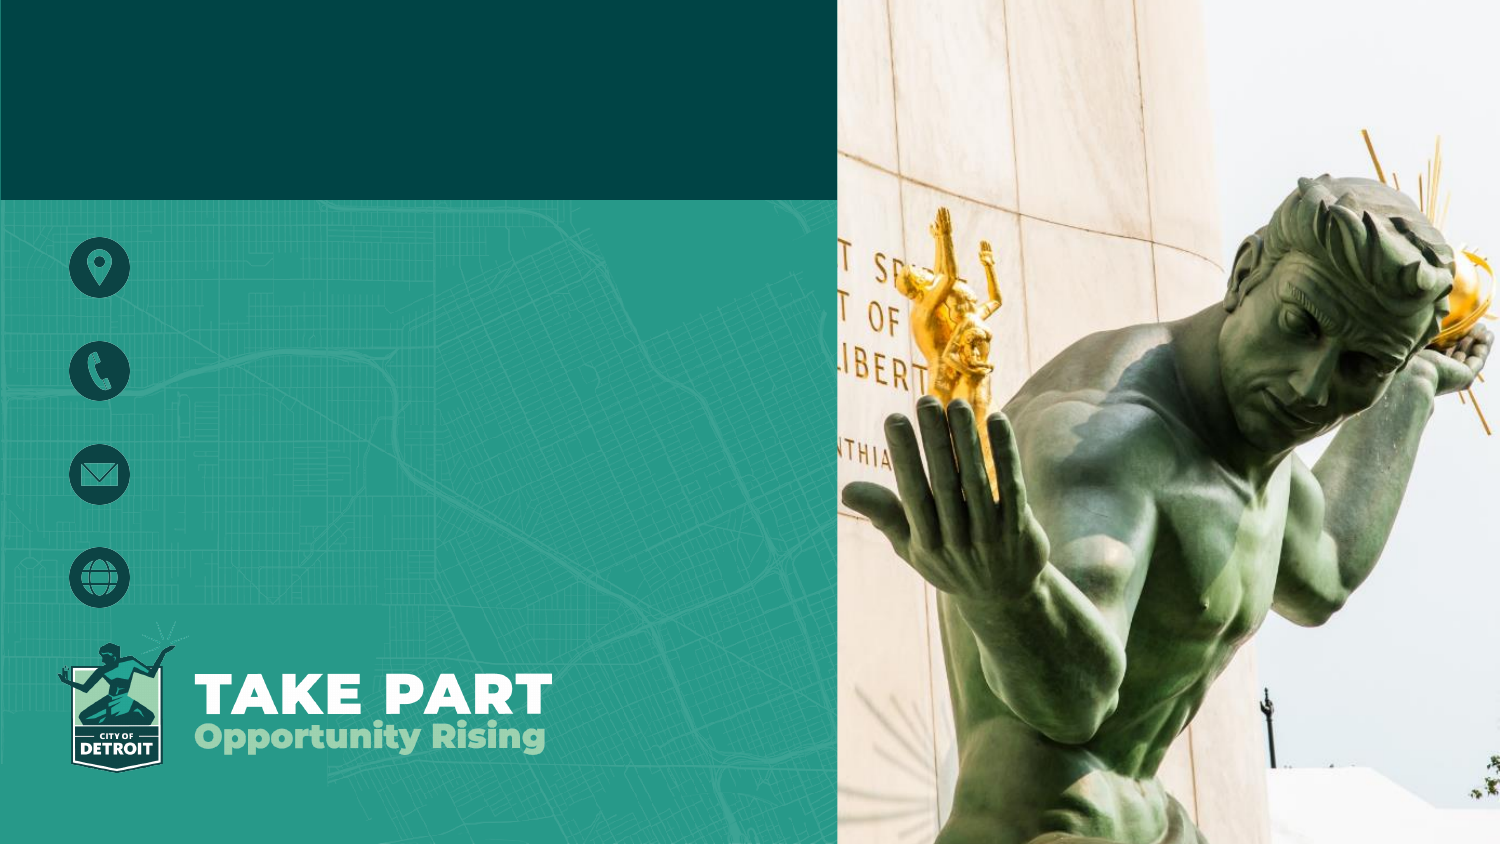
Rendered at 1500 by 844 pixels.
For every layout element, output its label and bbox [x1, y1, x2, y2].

picture [69, 341, 130, 401]
picture [57, 621, 552, 773]
picture [837, 0, 1500, 844]
picture [69, 237, 130, 298]
picture [69, 547, 130, 608]
picture [69, 444, 130, 505]
